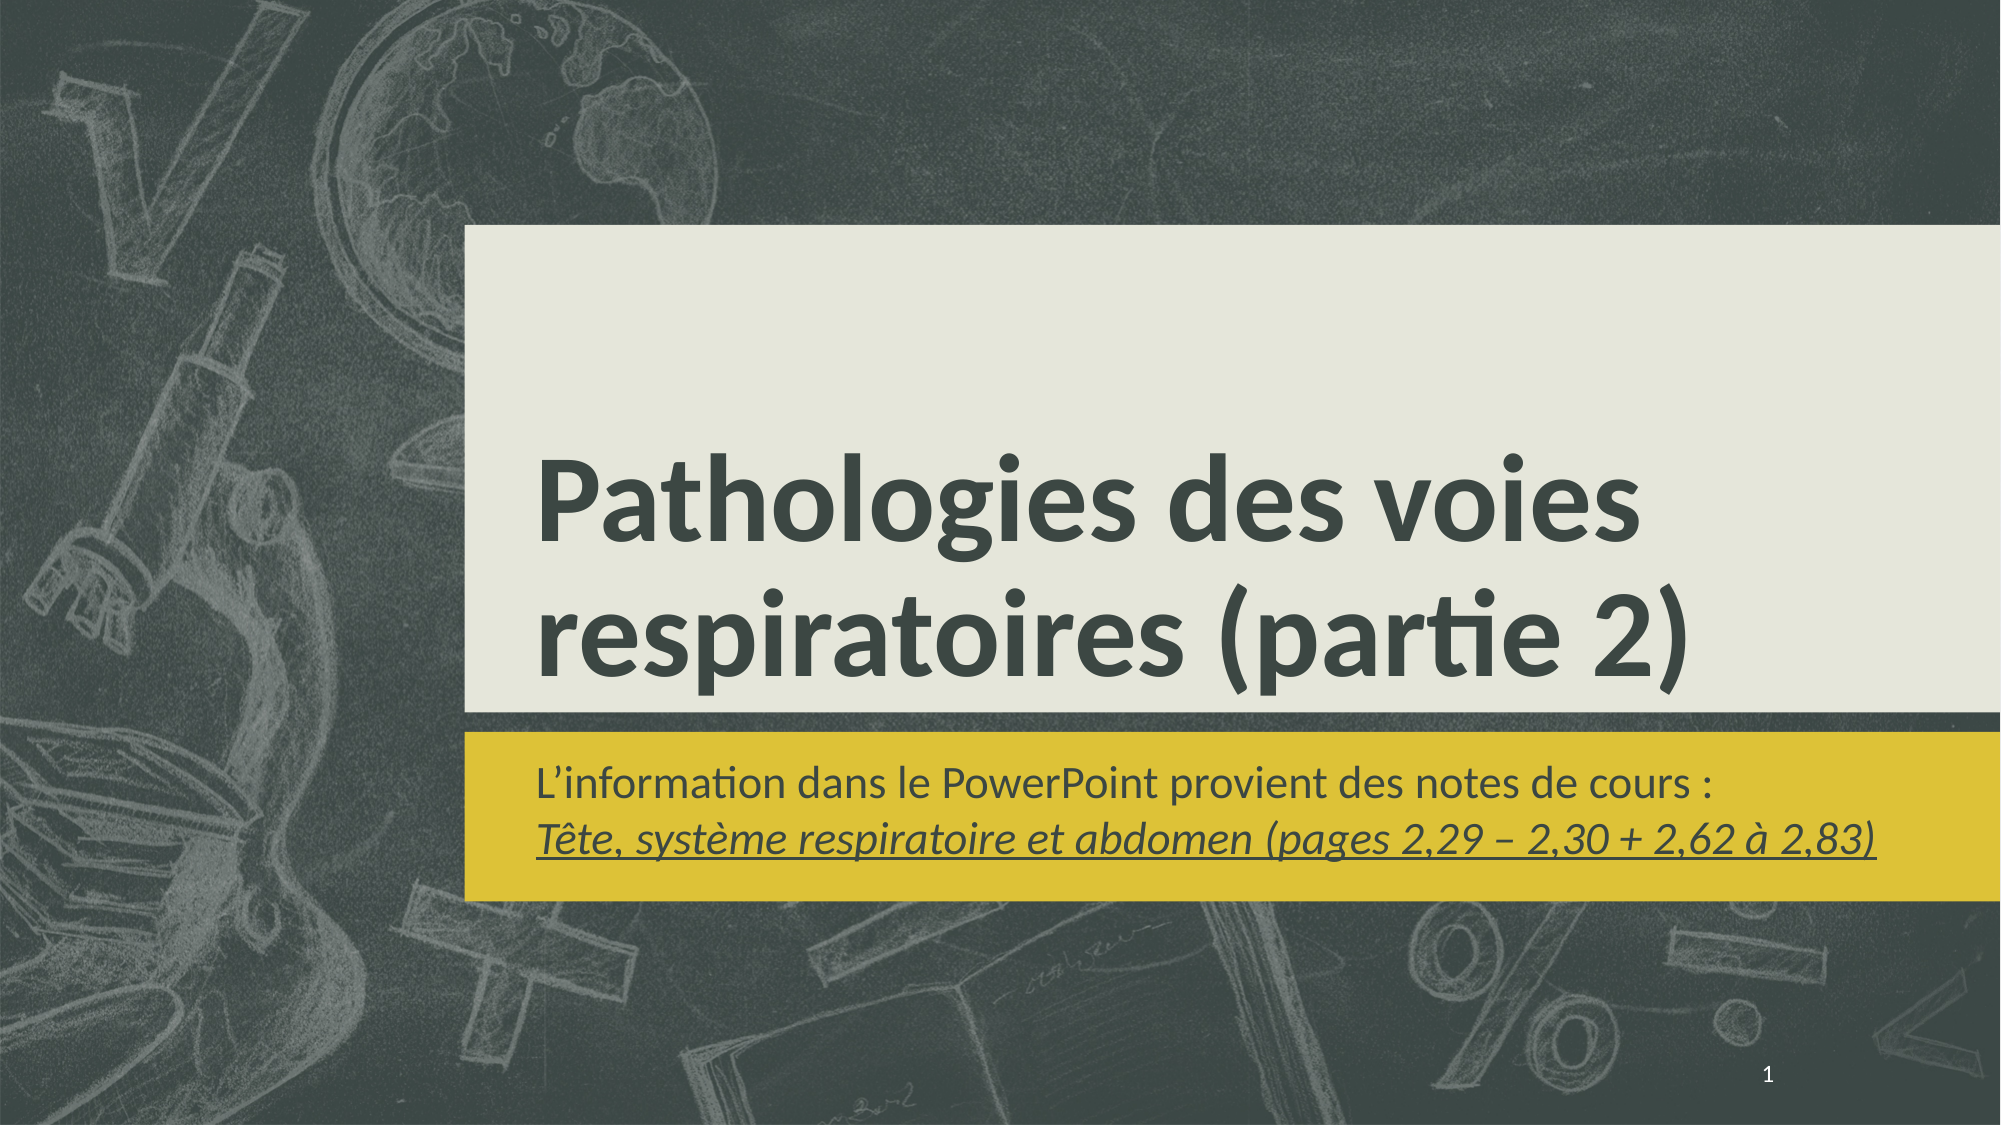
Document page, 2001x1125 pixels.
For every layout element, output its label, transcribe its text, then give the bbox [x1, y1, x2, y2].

picture [0, 0, 2001, 1125]
title Pathologies des voies respiratoires (partie 2) [520, 318, 1916, 711]
subtitle L’information dans le PowerPoint provient des notes de cours : Tête, système respiratoire et abdomen (pages 2,29 – 2,30 + 2,62 à 2,83) [520, 744, 1916, 887]
slide_number 1 [1466, 1042, 1790, 1103]
